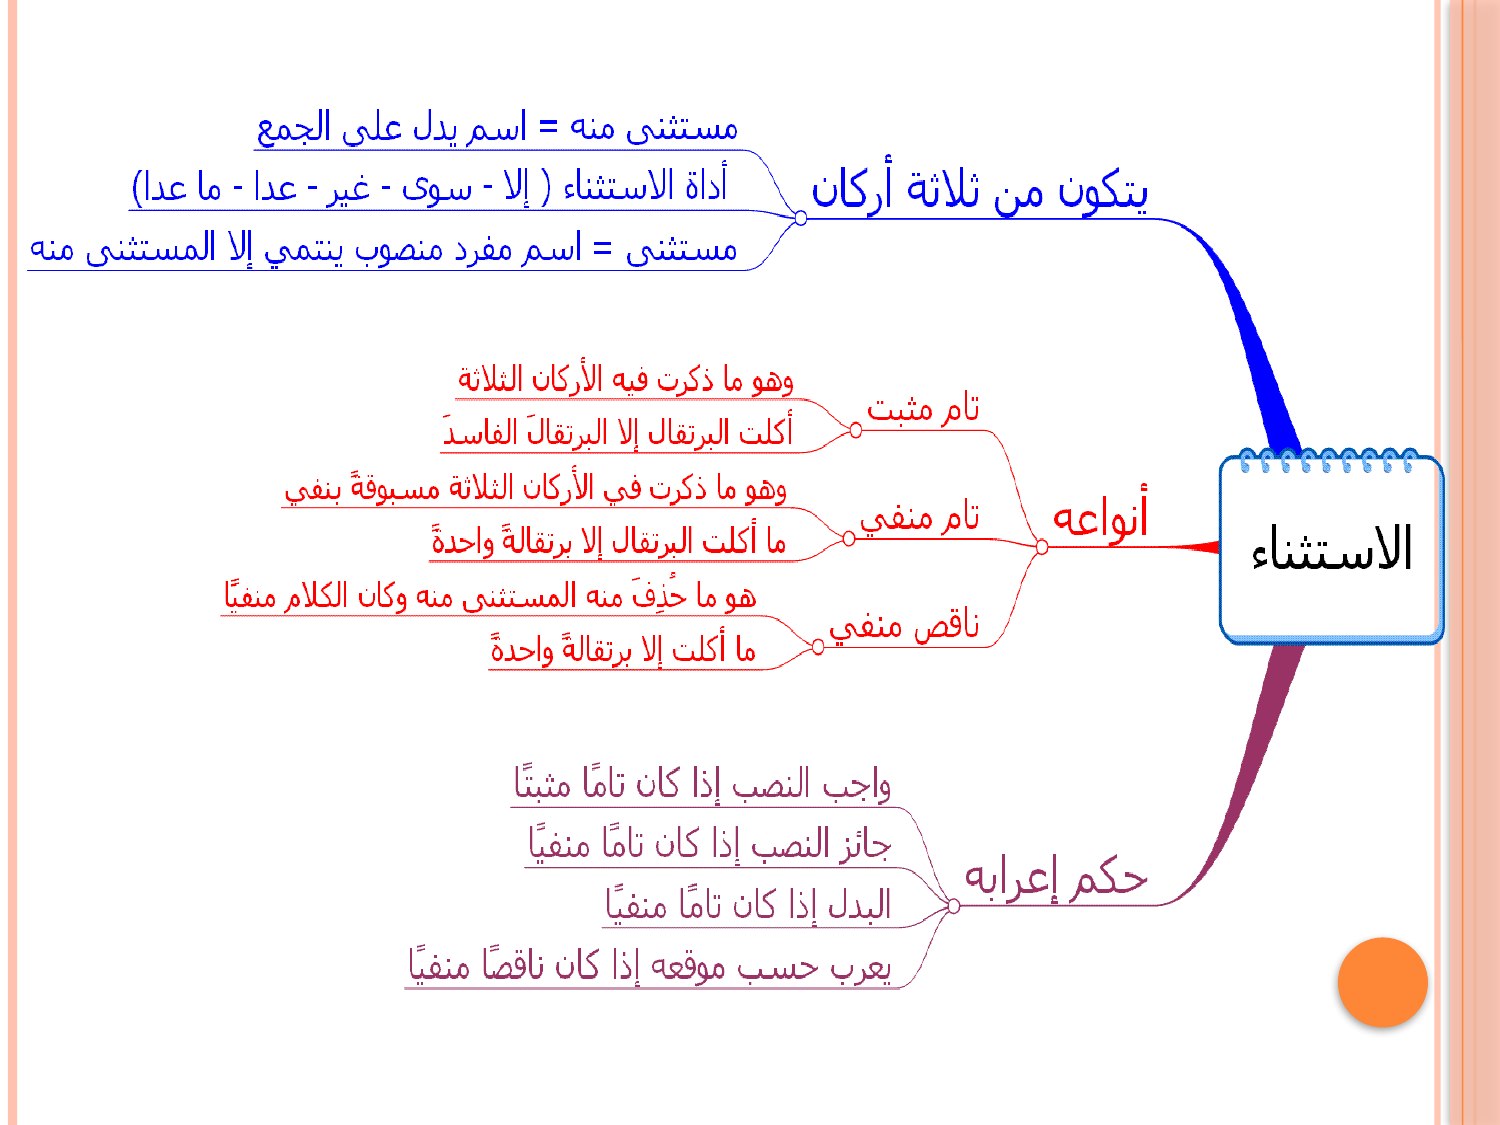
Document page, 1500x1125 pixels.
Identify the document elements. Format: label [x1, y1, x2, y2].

picture [0, 65, 1472, 1024]
